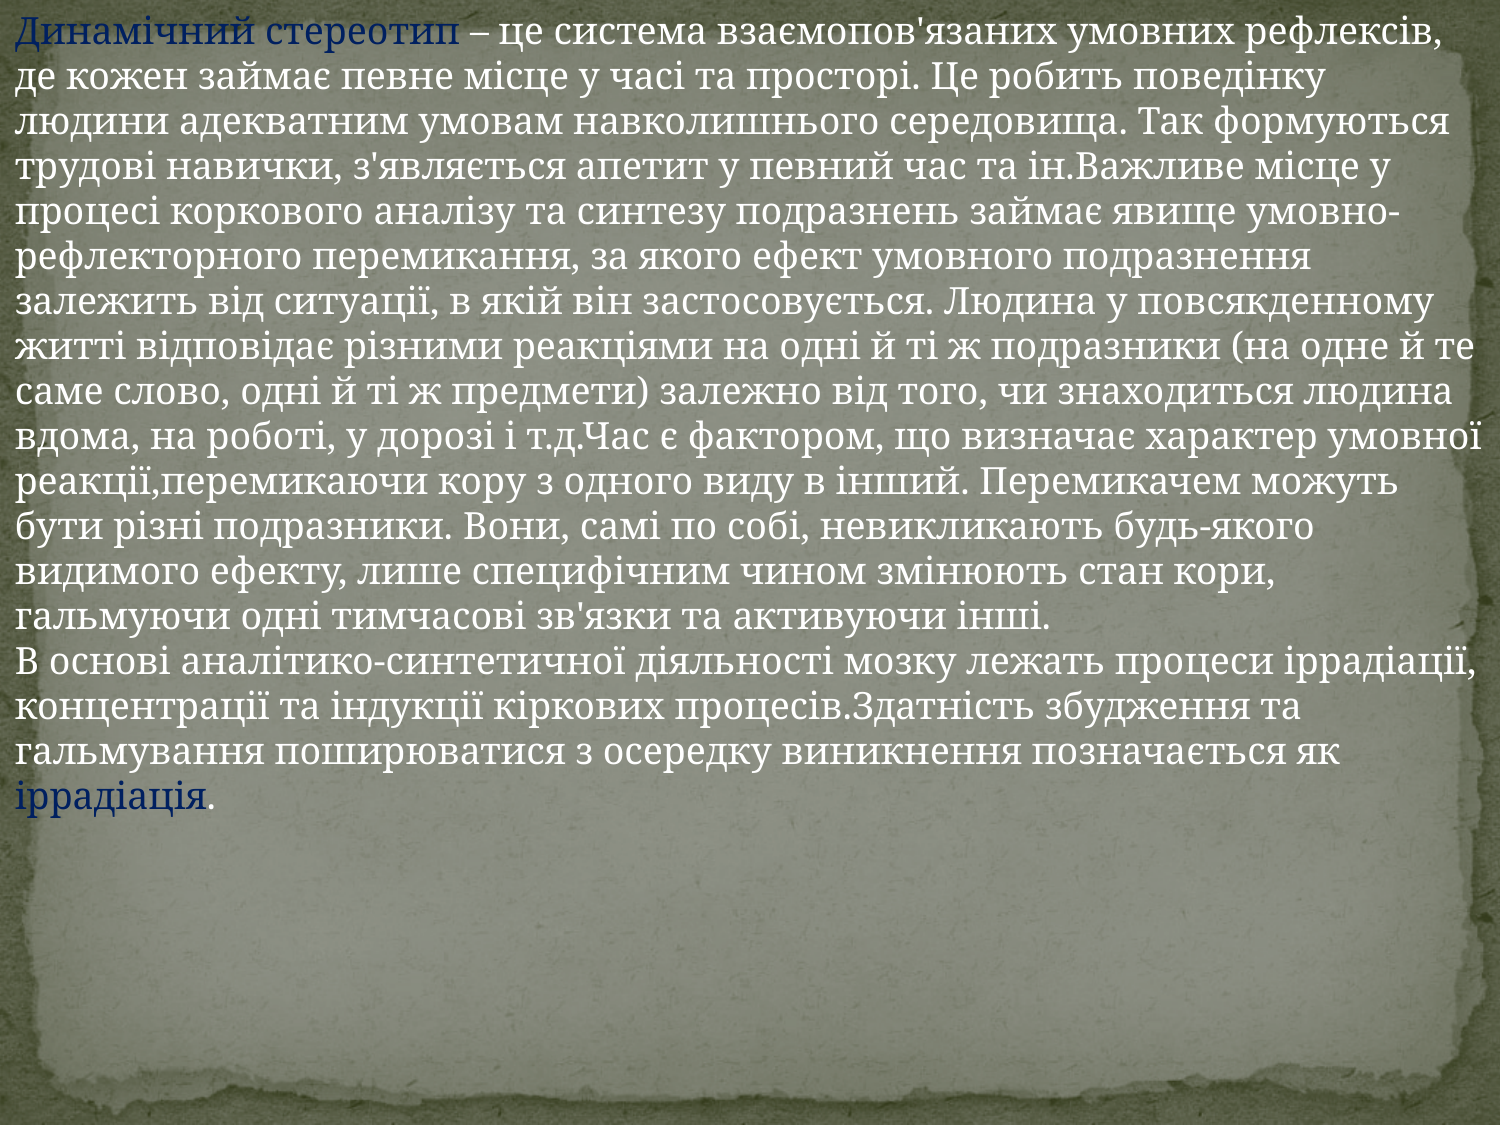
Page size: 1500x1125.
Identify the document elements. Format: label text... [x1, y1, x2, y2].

text_box Динамічний стереотип – це система взаємопов'язаних умовних рефлексів, де кожен займає певне місце у часі та просторі. Це робить поведінку людини адекватним умовам навколишнього середовища. Так формуються трудові навички, з'являється апетит у певний час та ін.Важливе місце у процесі коркового аналізу та синтезу подразнень займає явище умовно-рефлекторного перемикання, за якого ефект умовного подразнення залежить від ситуації, в якій він застосовується. Людина у повсякденному житті відповідає різними реакціями на одні й ті ж подразники (на одне й те саме слово, одні й ті ж предмети) залежно від того, чи знаходиться людина вдома, на роботі, у дорозі і т.д.Час є фактором, що визначає характер умовної реакції,перемикаючи кору з одного виду в інший. Перемикачем можуть бути різні подразники. Вони, самі по собі, невикликають будь-якого видимого ефекту, лише специфічним чином змінюють стан кори, гальмуючи одні тимчасові зв'язки та активуючи інші. В основі аналітико-синтетичної діяльності мозку лежать процеси іррадіації, концентрації та індукції кіркових процесів.Здатність збудження та гальмування поширюватися з осередку виникнення позначається як іррадіація. [0, 0, 1500, 825]
